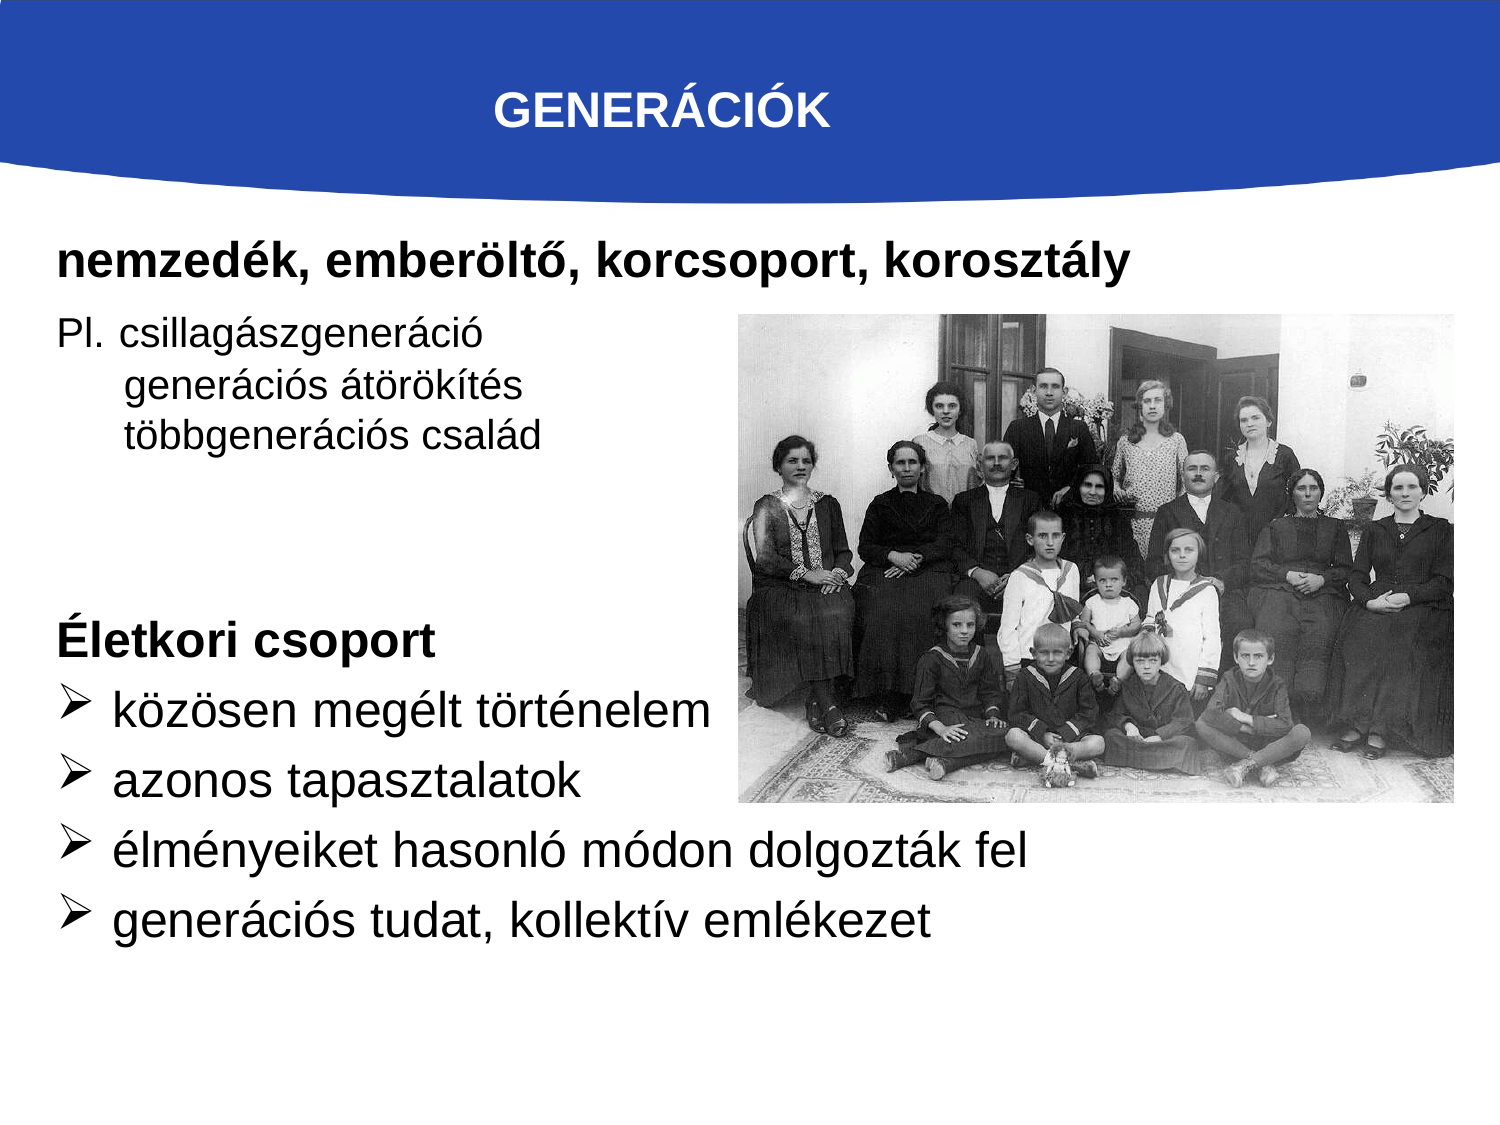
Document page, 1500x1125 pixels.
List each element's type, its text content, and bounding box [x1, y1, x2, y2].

list nemzedék, emberöltő, korcsoport, korosztály Pl. csillagászgeneráció generációs átörökítés többgenerációs család Életkori csoport közösen megélt történelem azonos tapasztalatok élményeiket hasonló módon dolgozták fel generációs tudat, kollektív emlékezet [41, 219, 1425, 1043]
title GENERÁCIÓK [478, 59, 999, 155]
picture [0, 0, 1500, 1125]
